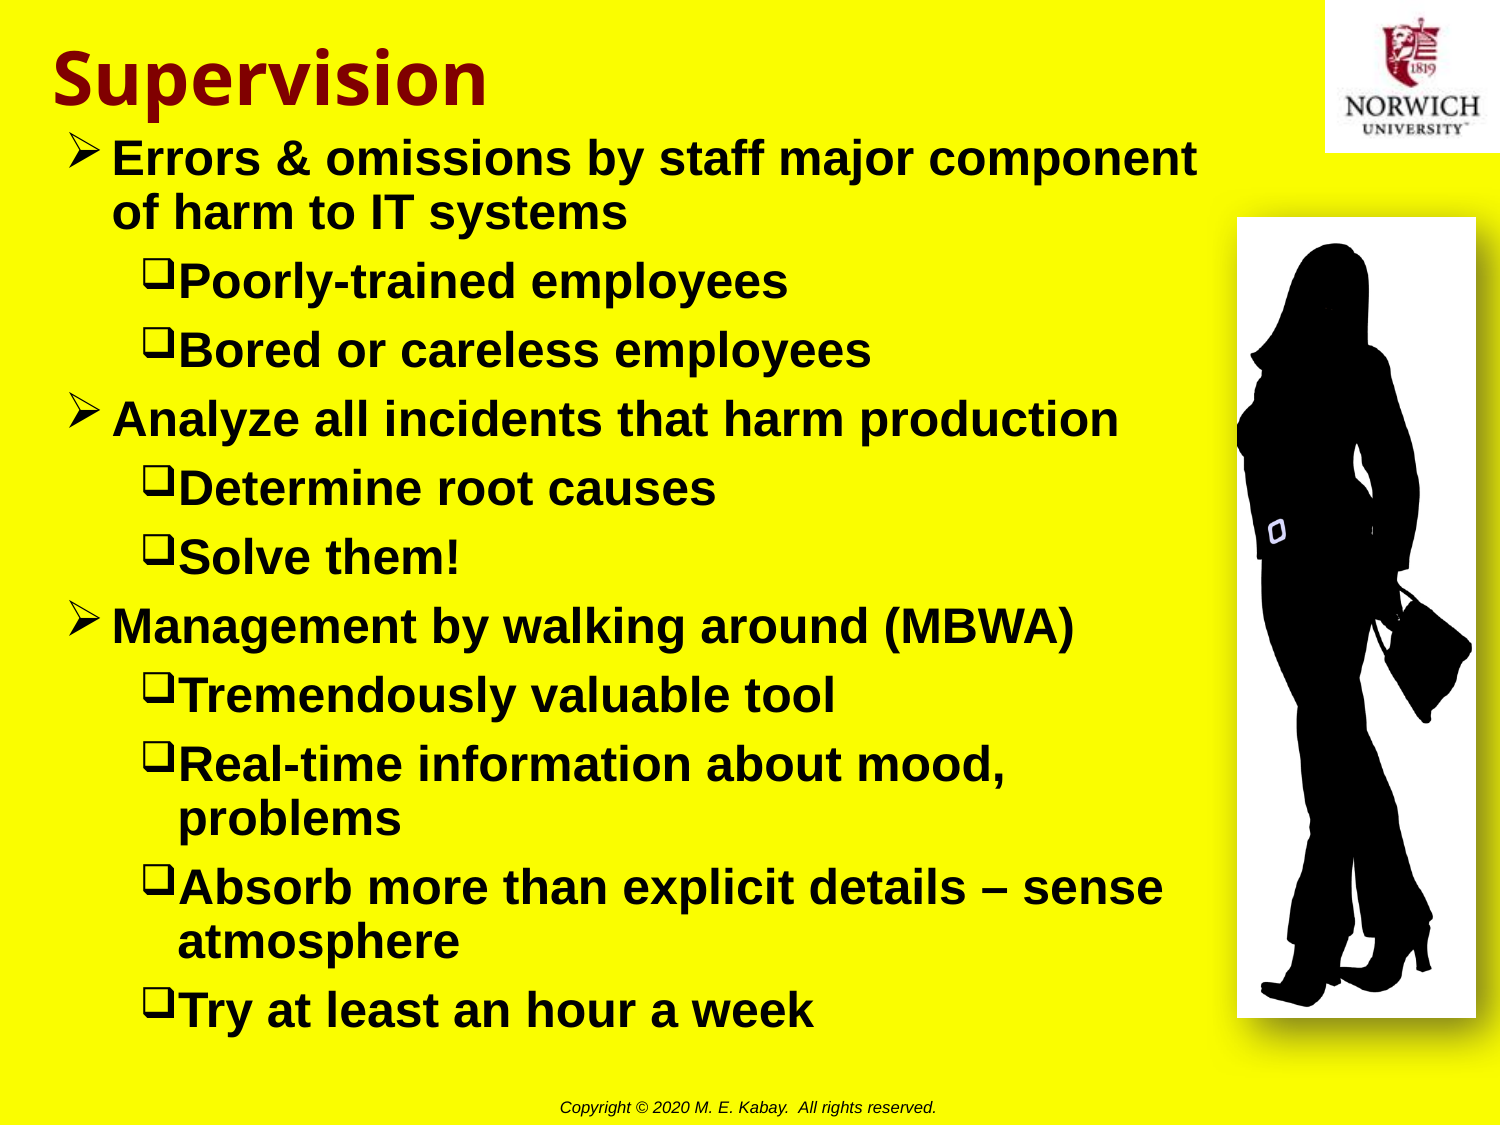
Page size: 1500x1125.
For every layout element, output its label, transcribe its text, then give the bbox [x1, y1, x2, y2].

title Supervision [36, 24, 1338, 138]
picture [1237, 216, 1476, 1018]
list Errors & omissions by staff major component of harm to IT systems Poorly-trained employees Bored or careless employees Analyze all incidents that harm production Determine root causes Solve them! Management by walking around (MBWA) Tremendously valuable tool Real-time information about mood, problems Absorb more than explicit details – sense atmosphere Try at least an hour a week [49, 124, 1238, 1076]
picture [1325, 0, 1500, 153]
